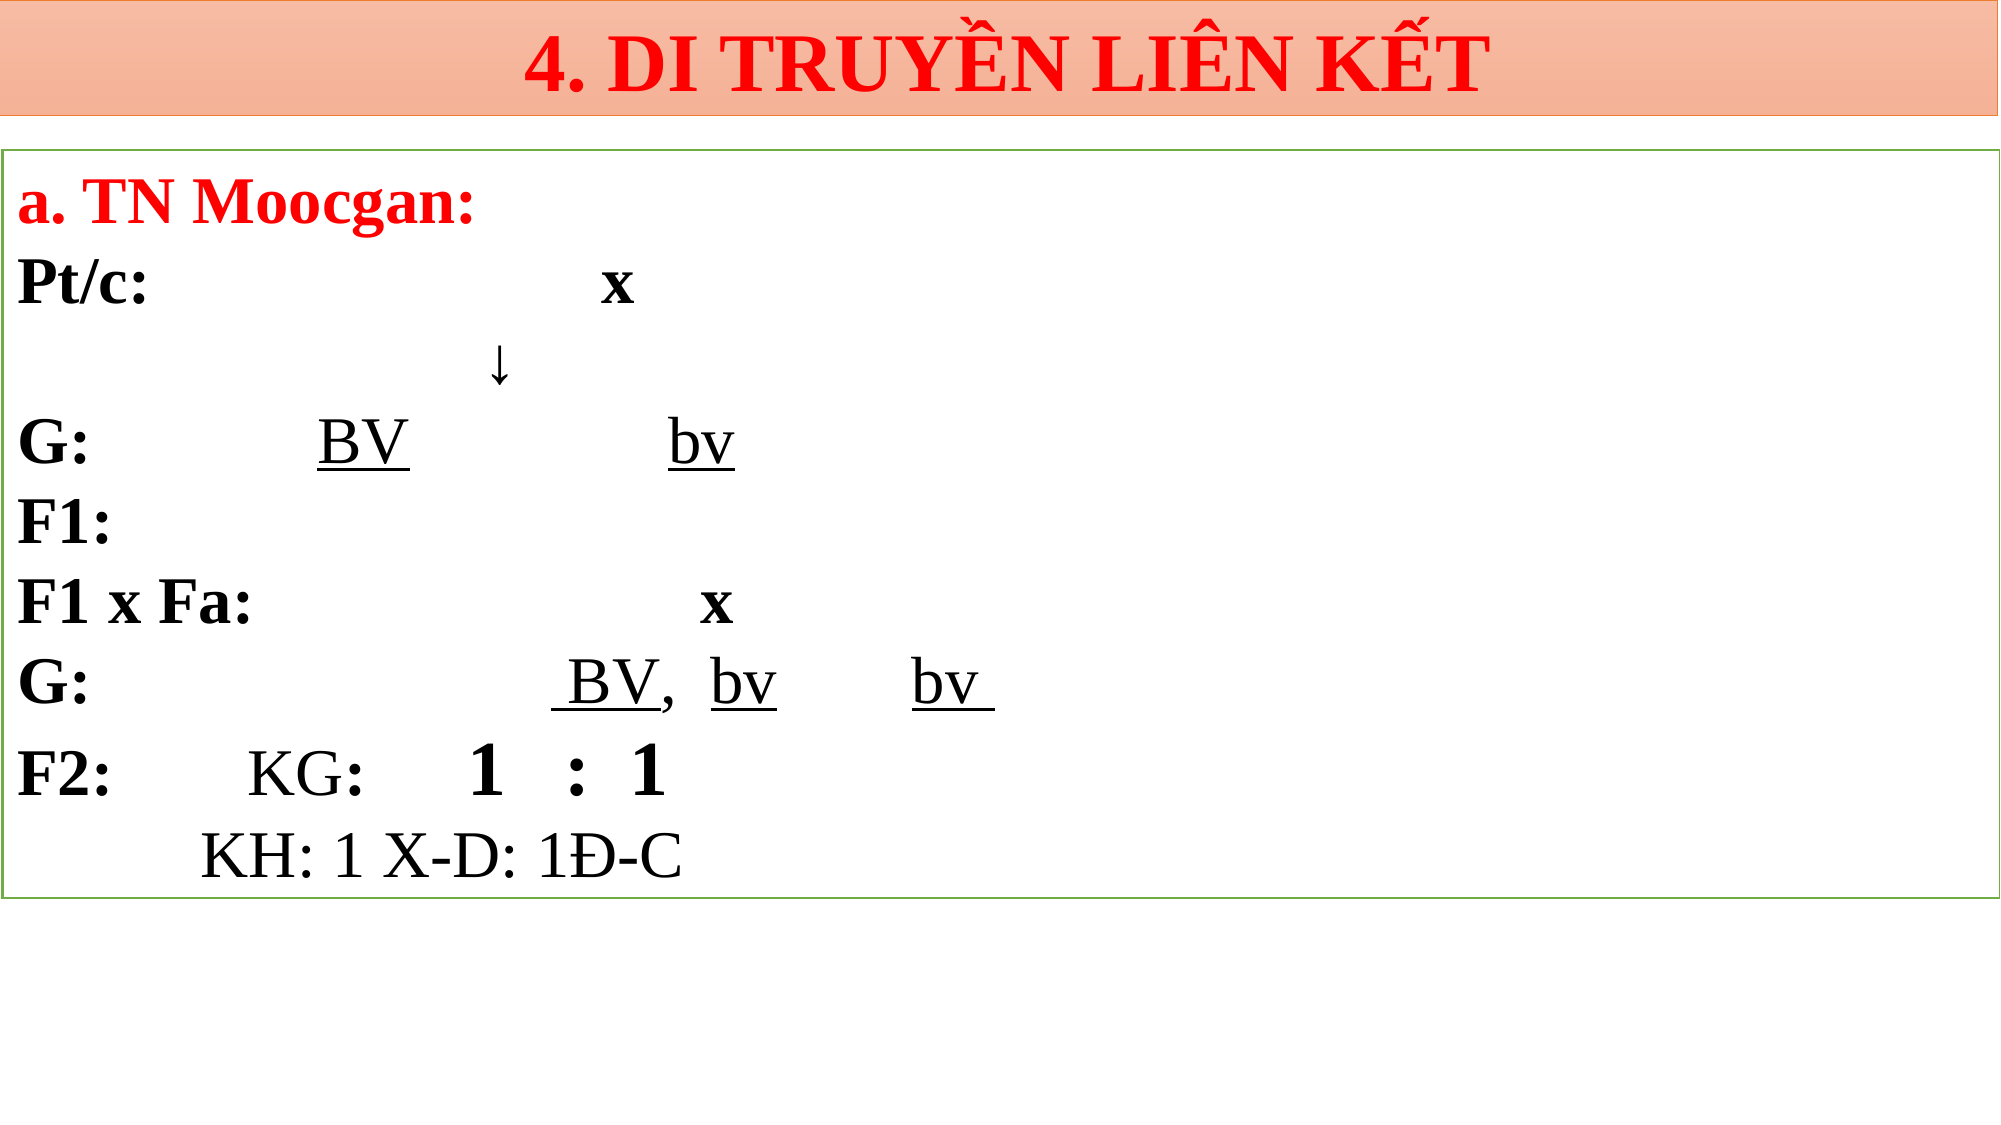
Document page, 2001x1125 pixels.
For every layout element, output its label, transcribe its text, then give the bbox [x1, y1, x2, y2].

text_box 4. DI TRUYỀN LIÊN KẾT [0, 0, 1998, 116]
